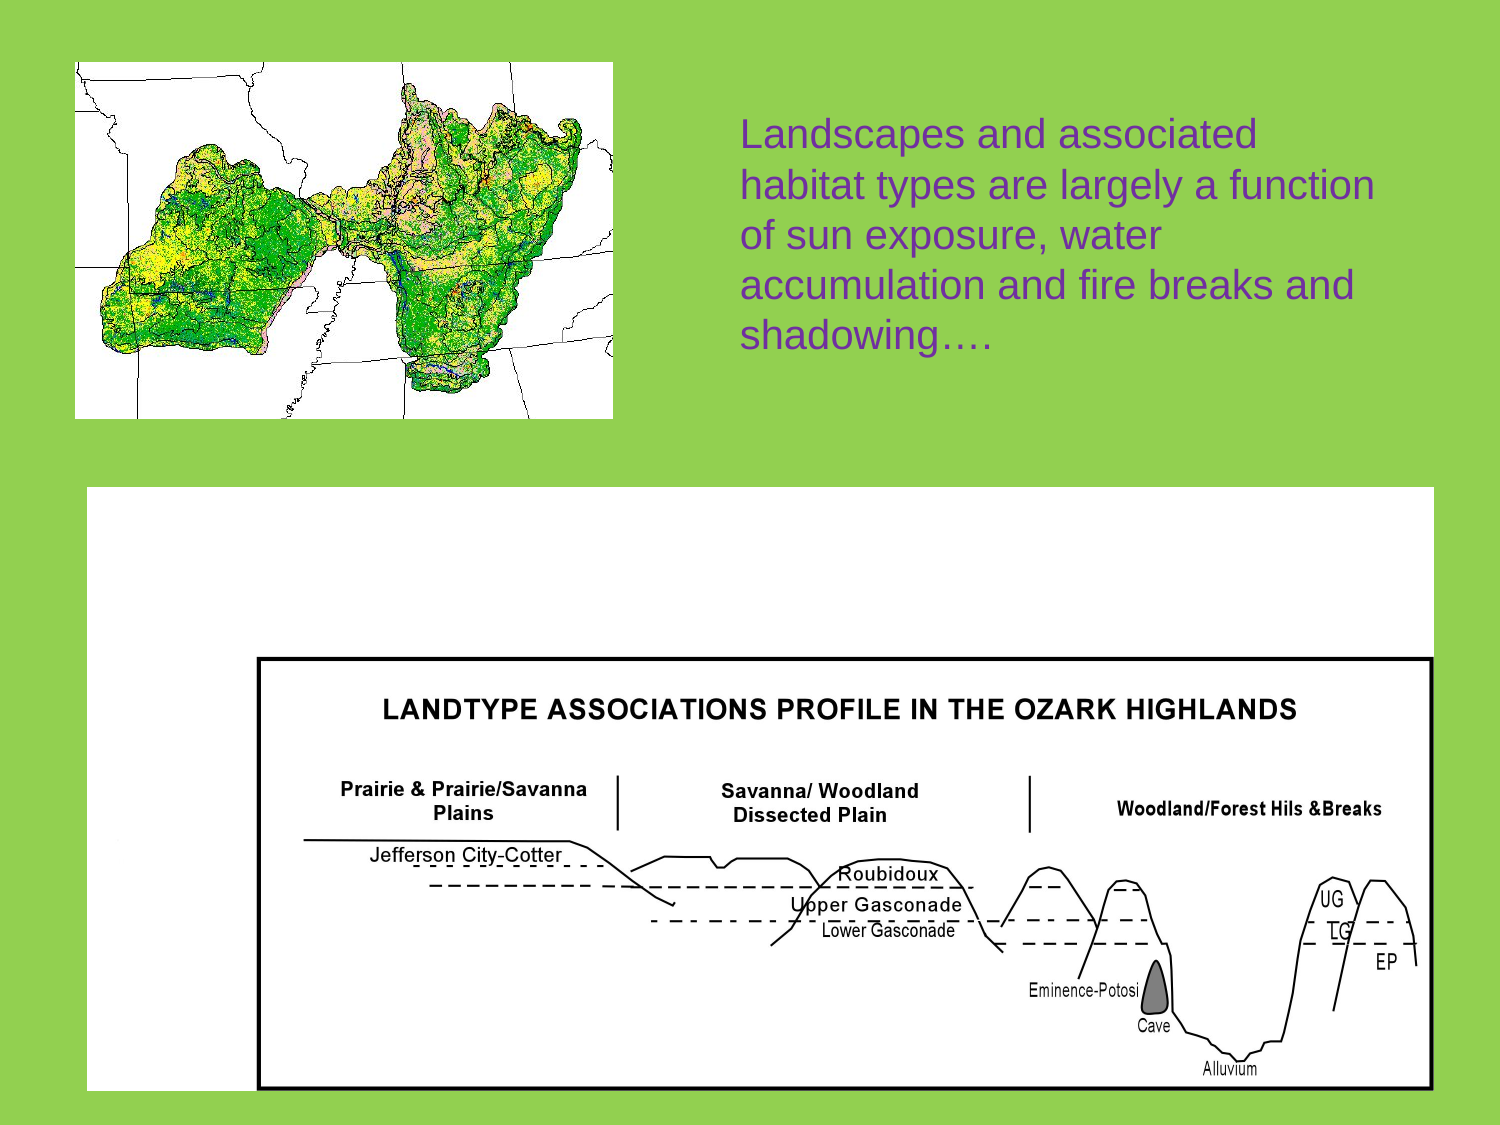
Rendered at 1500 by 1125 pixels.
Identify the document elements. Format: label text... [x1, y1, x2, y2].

picture [74, 62, 613, 419]
text_box Landscapes and associated habitat types are largely a function of sun exposure, water accumulation and fire breaks and shadowing…. [724, 99, 1400, 365]
picture [87, 487, 1434, 1092]
